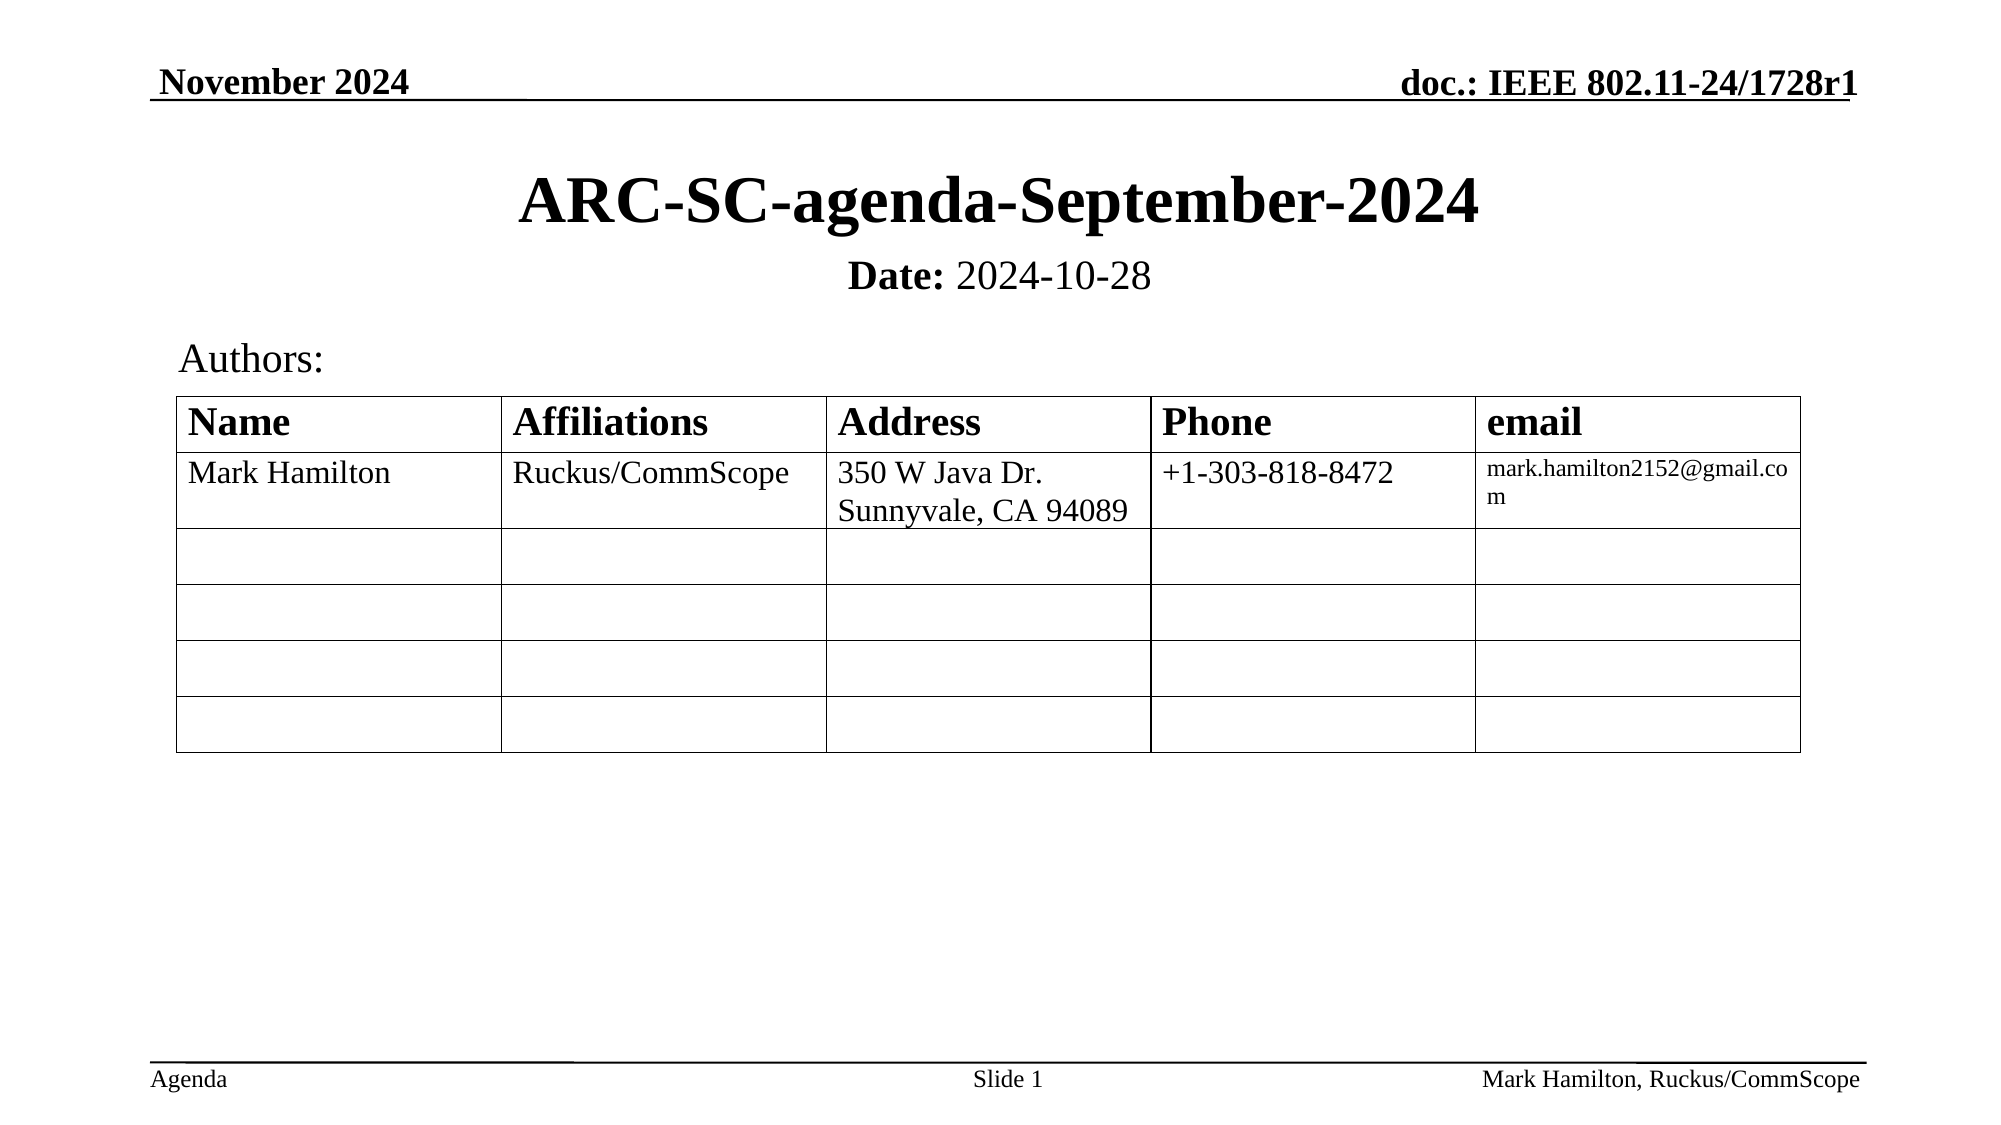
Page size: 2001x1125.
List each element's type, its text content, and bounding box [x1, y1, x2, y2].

subtitle Date: 2024-10-28 [299, 239, 1701, 319]
title ARC-SC-agenda-September-2024 [149, 151, 1851, 241]
text_box Authors: [162, 323, 401, 387]
slide_number Slide 1 [950, 1061, 1067, 1123]
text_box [161, 396, 1850, 804]
